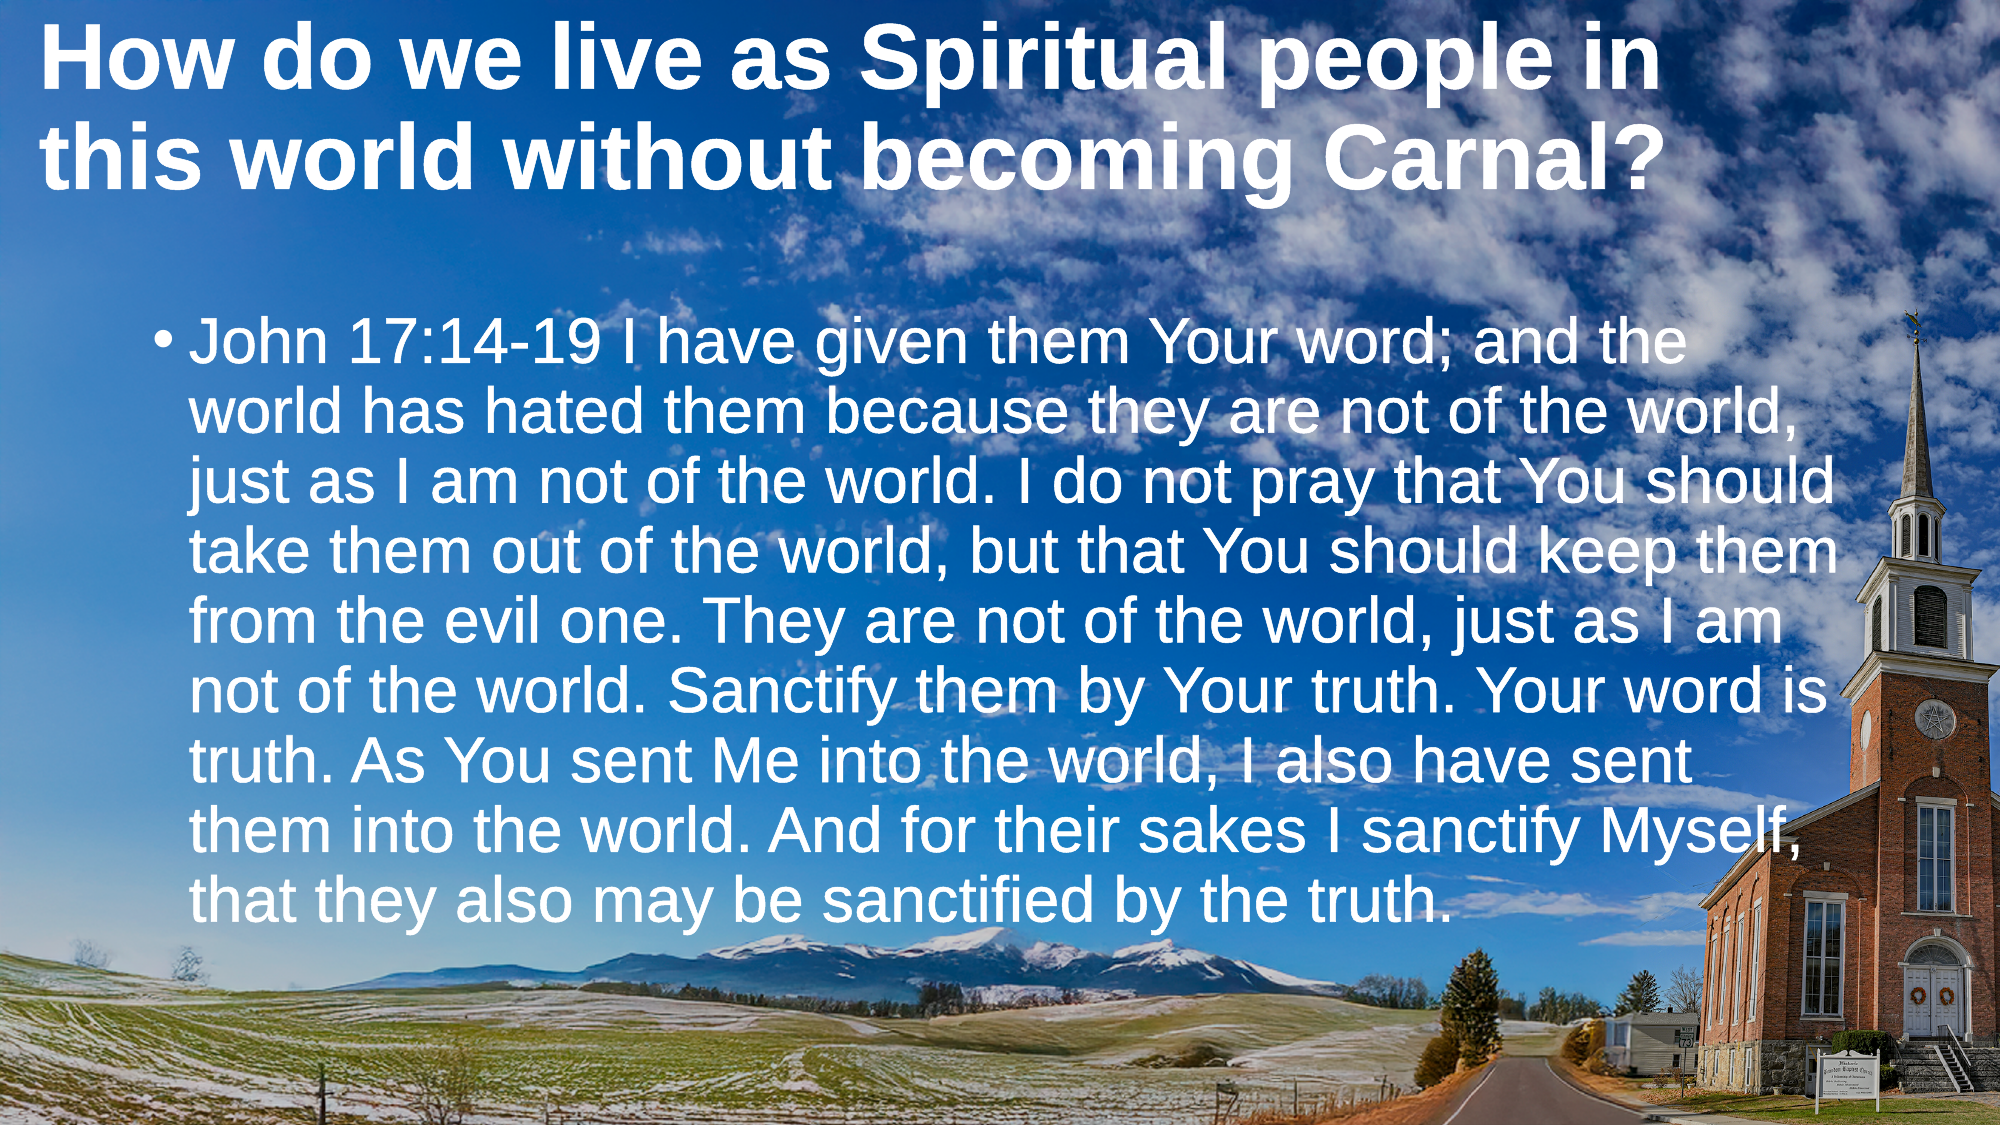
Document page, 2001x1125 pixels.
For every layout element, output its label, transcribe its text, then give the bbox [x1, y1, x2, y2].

picture [0, 0, 2000, 1125]
title How do we live as Spiritual people in this world without becoming Carnal? [23, 0, 1825, 218]
list John 17:14-19 I have given them Your word; and the world has hated them because they are not of the world, just as I am not of the world. I do not pray that You should take them out of the world, but that You should keep them from the evil one. They are not of the world, just as I am not of the world. Sanctify them by Your truth. Your word is truth. As You sent Me into the world, I also have sent them into the world. And for their sakes I sanctify Myself, that they also may be sanctified by the truth. [137, 299, 1863, 1014]
